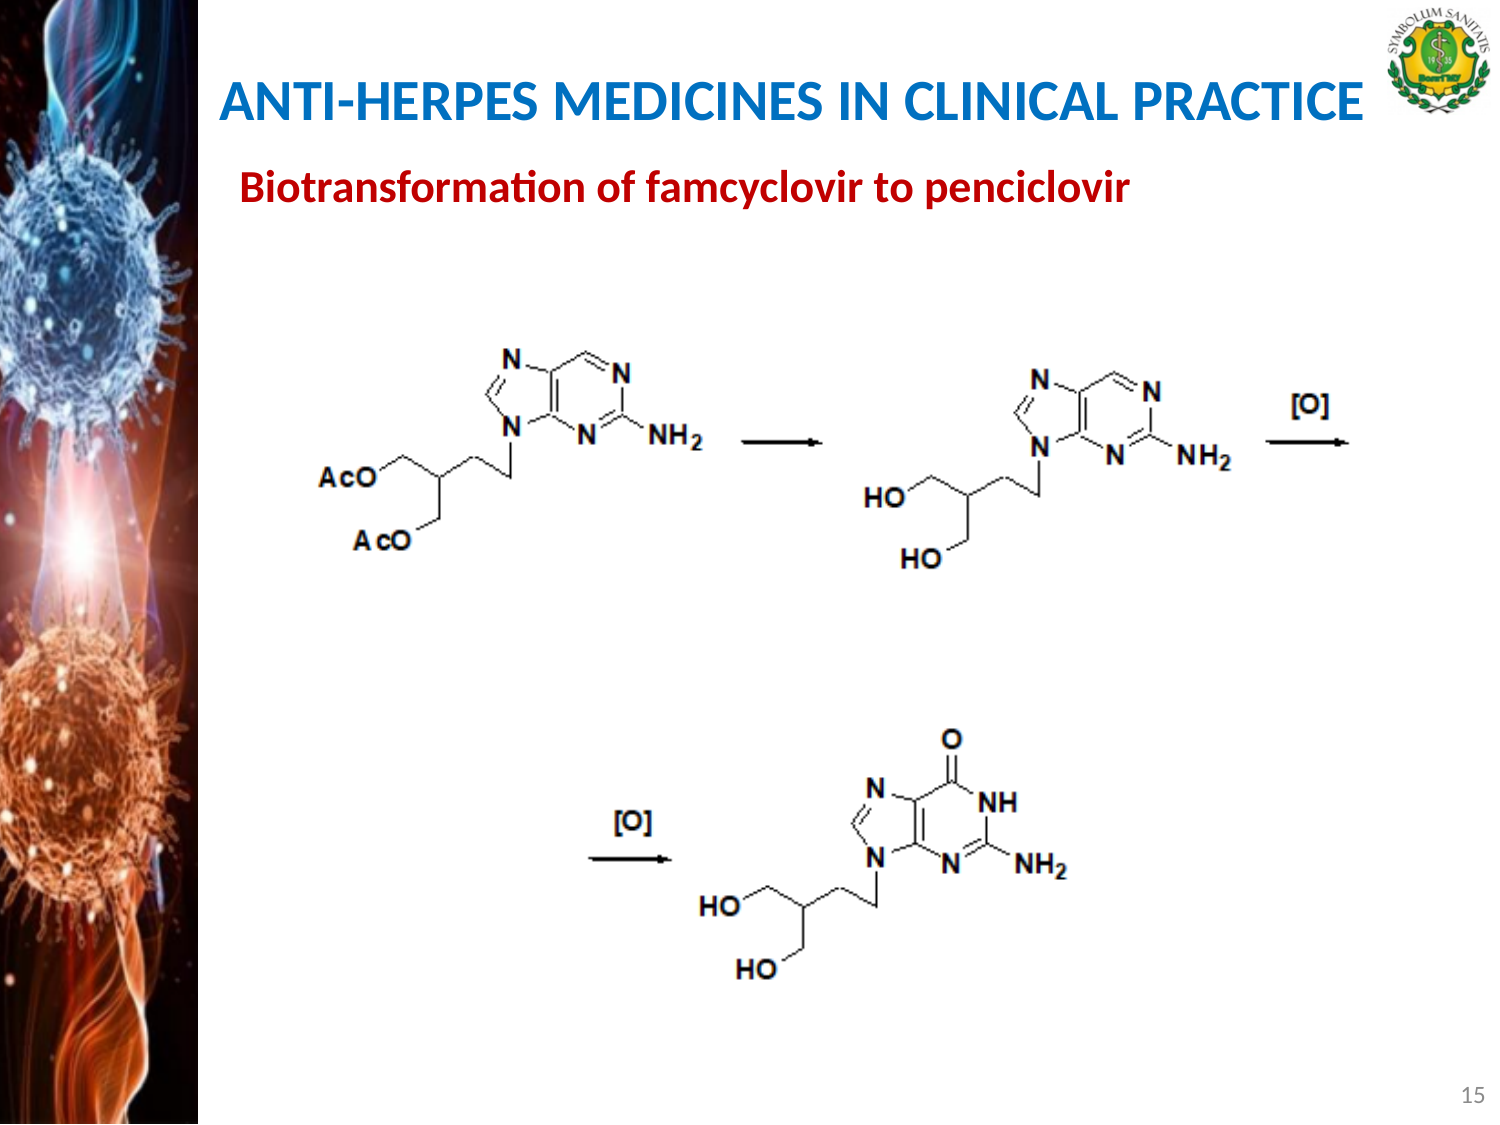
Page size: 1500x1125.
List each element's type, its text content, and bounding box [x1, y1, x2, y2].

picture [1387, 6, 1492, 115]
picture [257, 294, 1388, 612]
picture [546, 662, 1100, 1045]
text_box Biotransformation of famcyclovir to penciclovir [224, 149, 1147, 219]
text_box Anti-herpes medicines in clinical practice [203, 30, 1388, 173]
picture [0, 0, 198, 1124]
slide_number 15 [1406, 1063, 1500, 1124]
